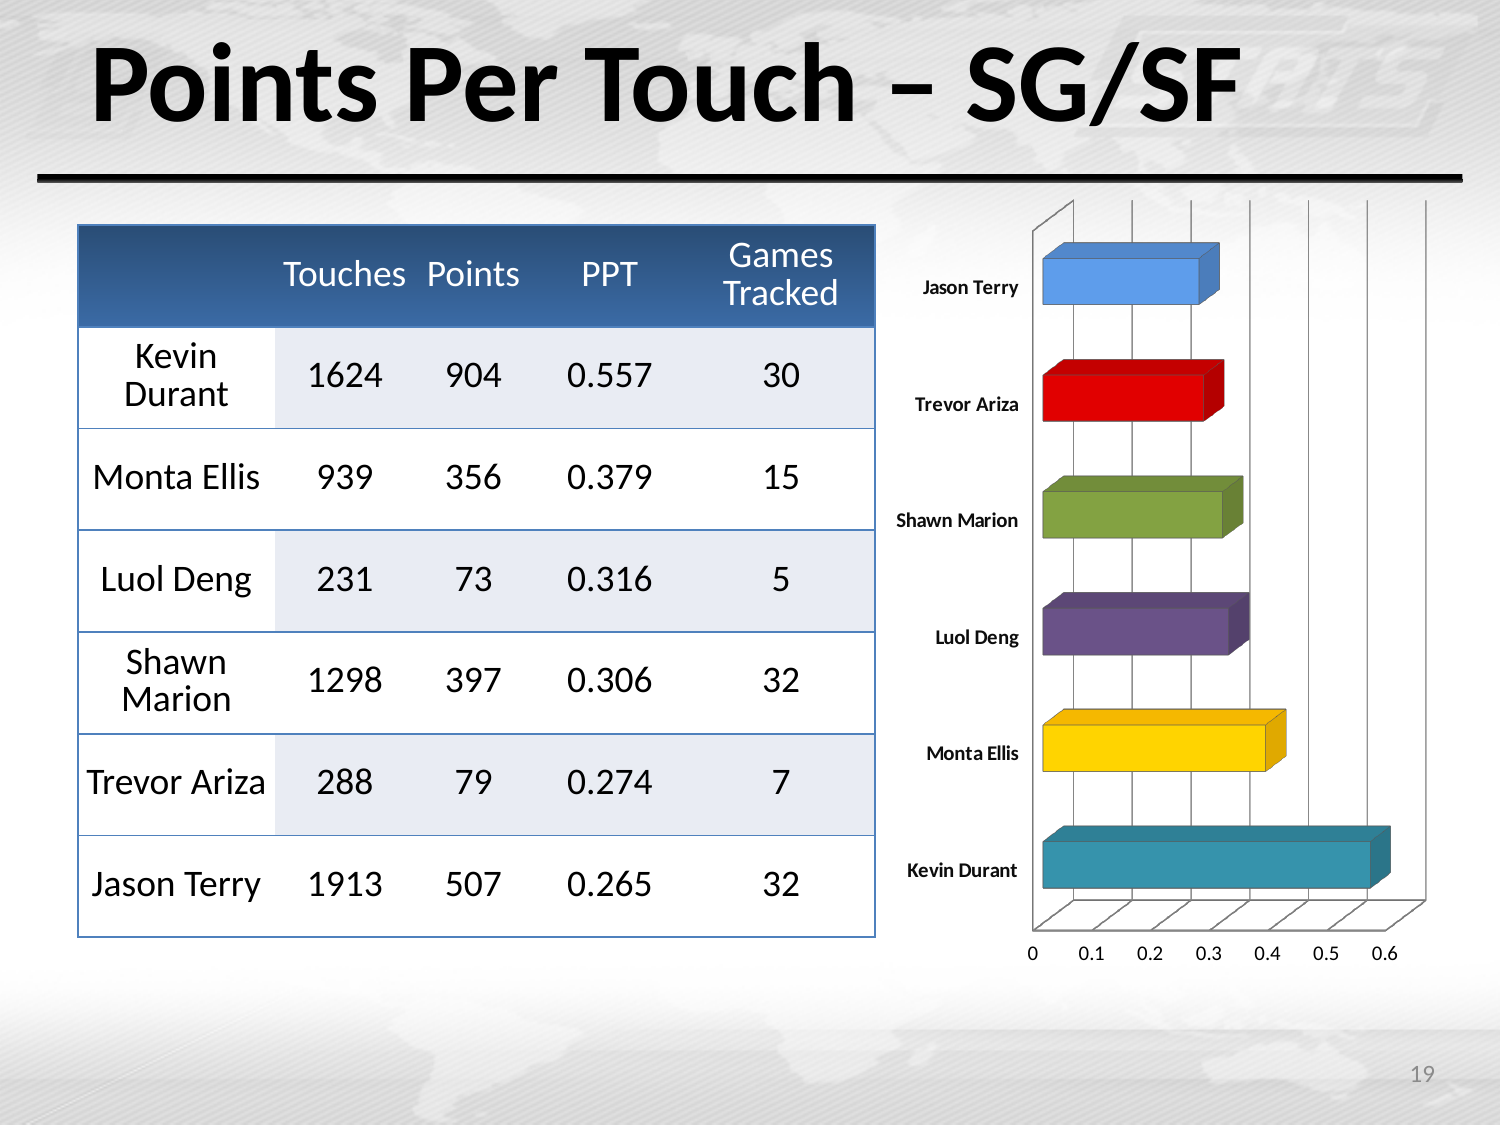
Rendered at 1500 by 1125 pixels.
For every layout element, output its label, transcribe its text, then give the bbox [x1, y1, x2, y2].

text_box [35, 173, 1464, 185]
table_cell 73 [415, 531, 532, 631]
slide_number 19 [1100, 1042, 1450, 1103]
table_cell 397 [415, 633, 532, 733]
table_cell Shawn Marion [79, 633, 275, 733]
table_cell 32 [687, 633, 874, 733]
table_cell 1913 [275, 836, 415, 936]
table_cell Trevor Ariza [79, 735, 275, 835]
table_cell 32 [687, 836, 874, 936]
table_cell 79 [415, 735, 532, 835]
table_cell 356 [415, 429, 532, 529]
table_header Games Tracked [687, 226, 874, 326]
table_cell Luol Deng [79, 531, 275, 631]
table_header [79, 226, 275, 326]
text_box Points Per Touch – SG/SF [74, 0, 1438, 173]
table_cell 1624 [275, 328, 415, 428]
table_cell 507 [415, 836, 532, 936]
table_cell 0.306 [532, 633, 687, 733]
table_cell 0.316 [532, 531, 687, 631]
table_cell 231 [275, 531, 415, 631]
table_cell 0.274 [532, 735, 687, 835]
table_cell Jason Terry [79, 836, 275, 936]
table_cell 939 [275, 429, 415, 529]
table_cell Kevin Durant [79, 328, 275, 428]
table_header Points [415, 226, 532, 326]
table_header PPT [532, 226, 687, 326]
chart [885, 182, 1438, 983]
table_cell 1298 [275, 633, 415, 733]
table_cell 0.265 [532, 836, 687, 936]
table_cell 288 [275, 735, 415, 835]
picture [0, 0, 1500, 1125]
table_header Touches [275, 226, 415, 326]
table_cell 0.557 [532, 328, 687, 428]
table_cell 5 [687, 531, 874, 631]
table_cell 15 [687, 429, 874, 529]
table_cell 904 [415, 328, 532, 428]
table_cell 30 [687, 328, 874, 428]
table_cell 7 [687, 735, 874, 835]
table_cell 0.379 [532, 429, 687, 529]
table_cell Monta Ellis [79, 429, 275, 529]
